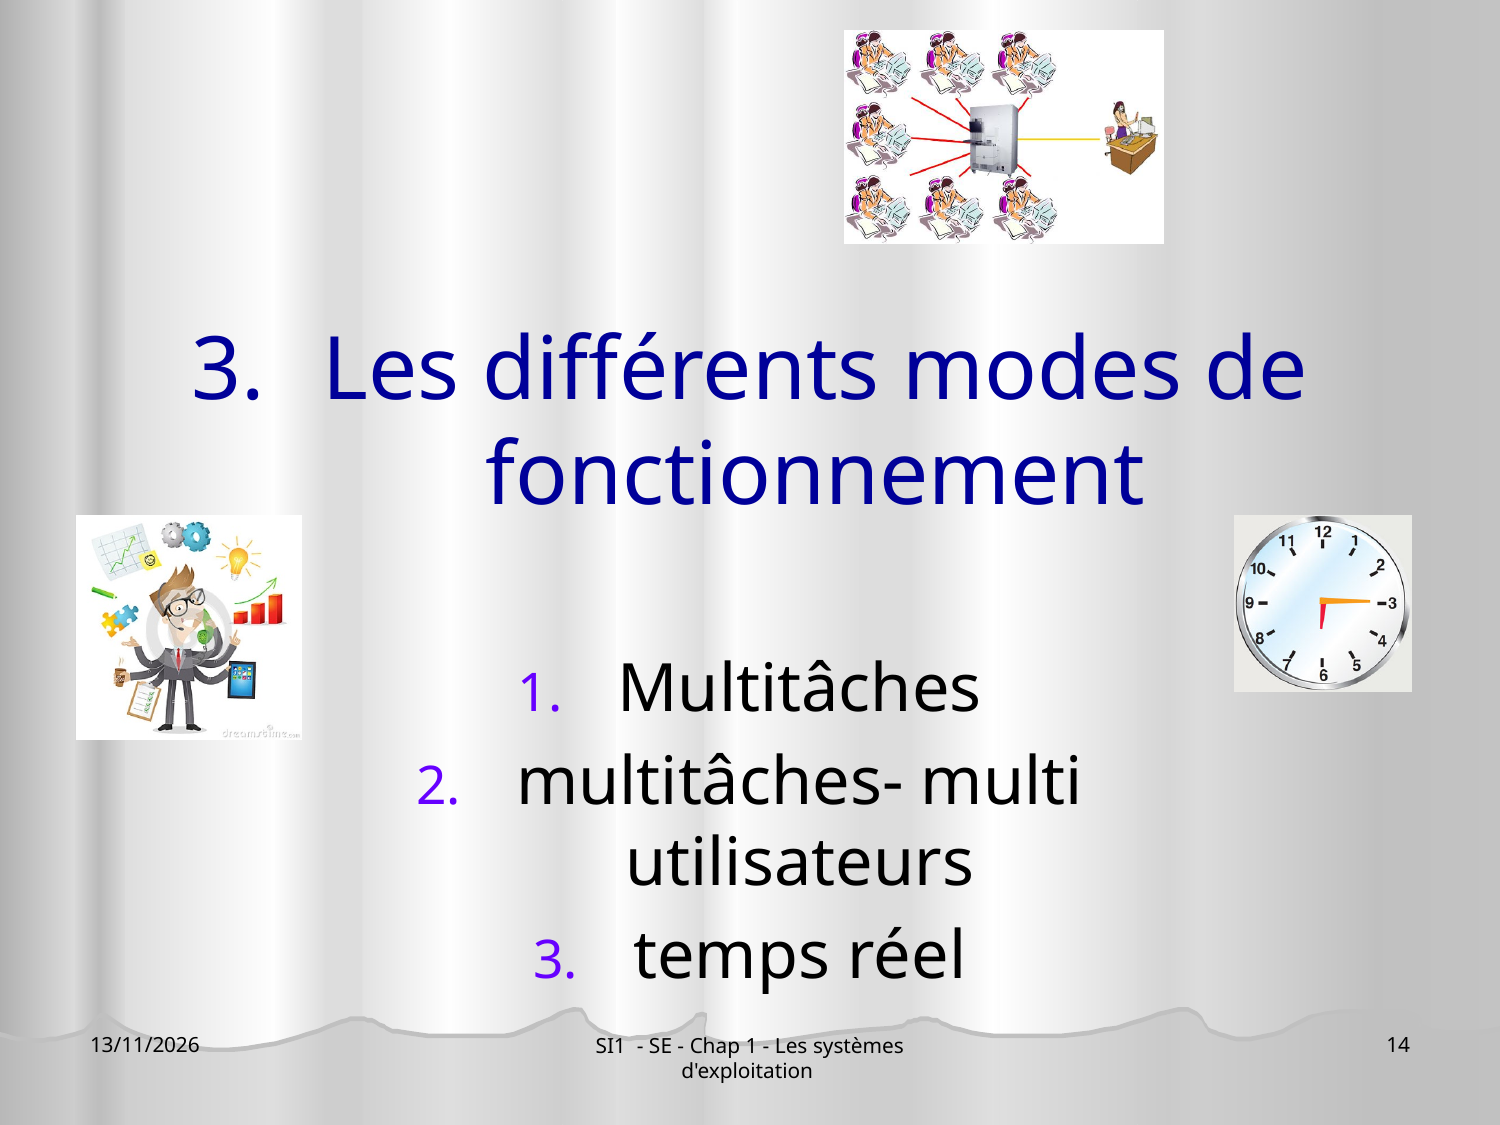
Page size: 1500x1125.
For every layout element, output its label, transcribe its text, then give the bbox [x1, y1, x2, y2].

title Les différents modes de fonctionnement [111, 266, 1388, 568]
picture [76, 515, 302, 741]
subtitle Multitâches multitâches- multi utilisateurs temps réel [224, 637, 1276, 926]
picture [844, 30, 1164, 244]
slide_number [74, 1023, 426, 1100]
footer SI1 - SE - Chap 1 - Les systèmes d'exploitation [512, 1024, 988, 1101]
slide_number 14 [1074, 1023, 1426, 1100]
picture [1234, 515, 1412, 692]
